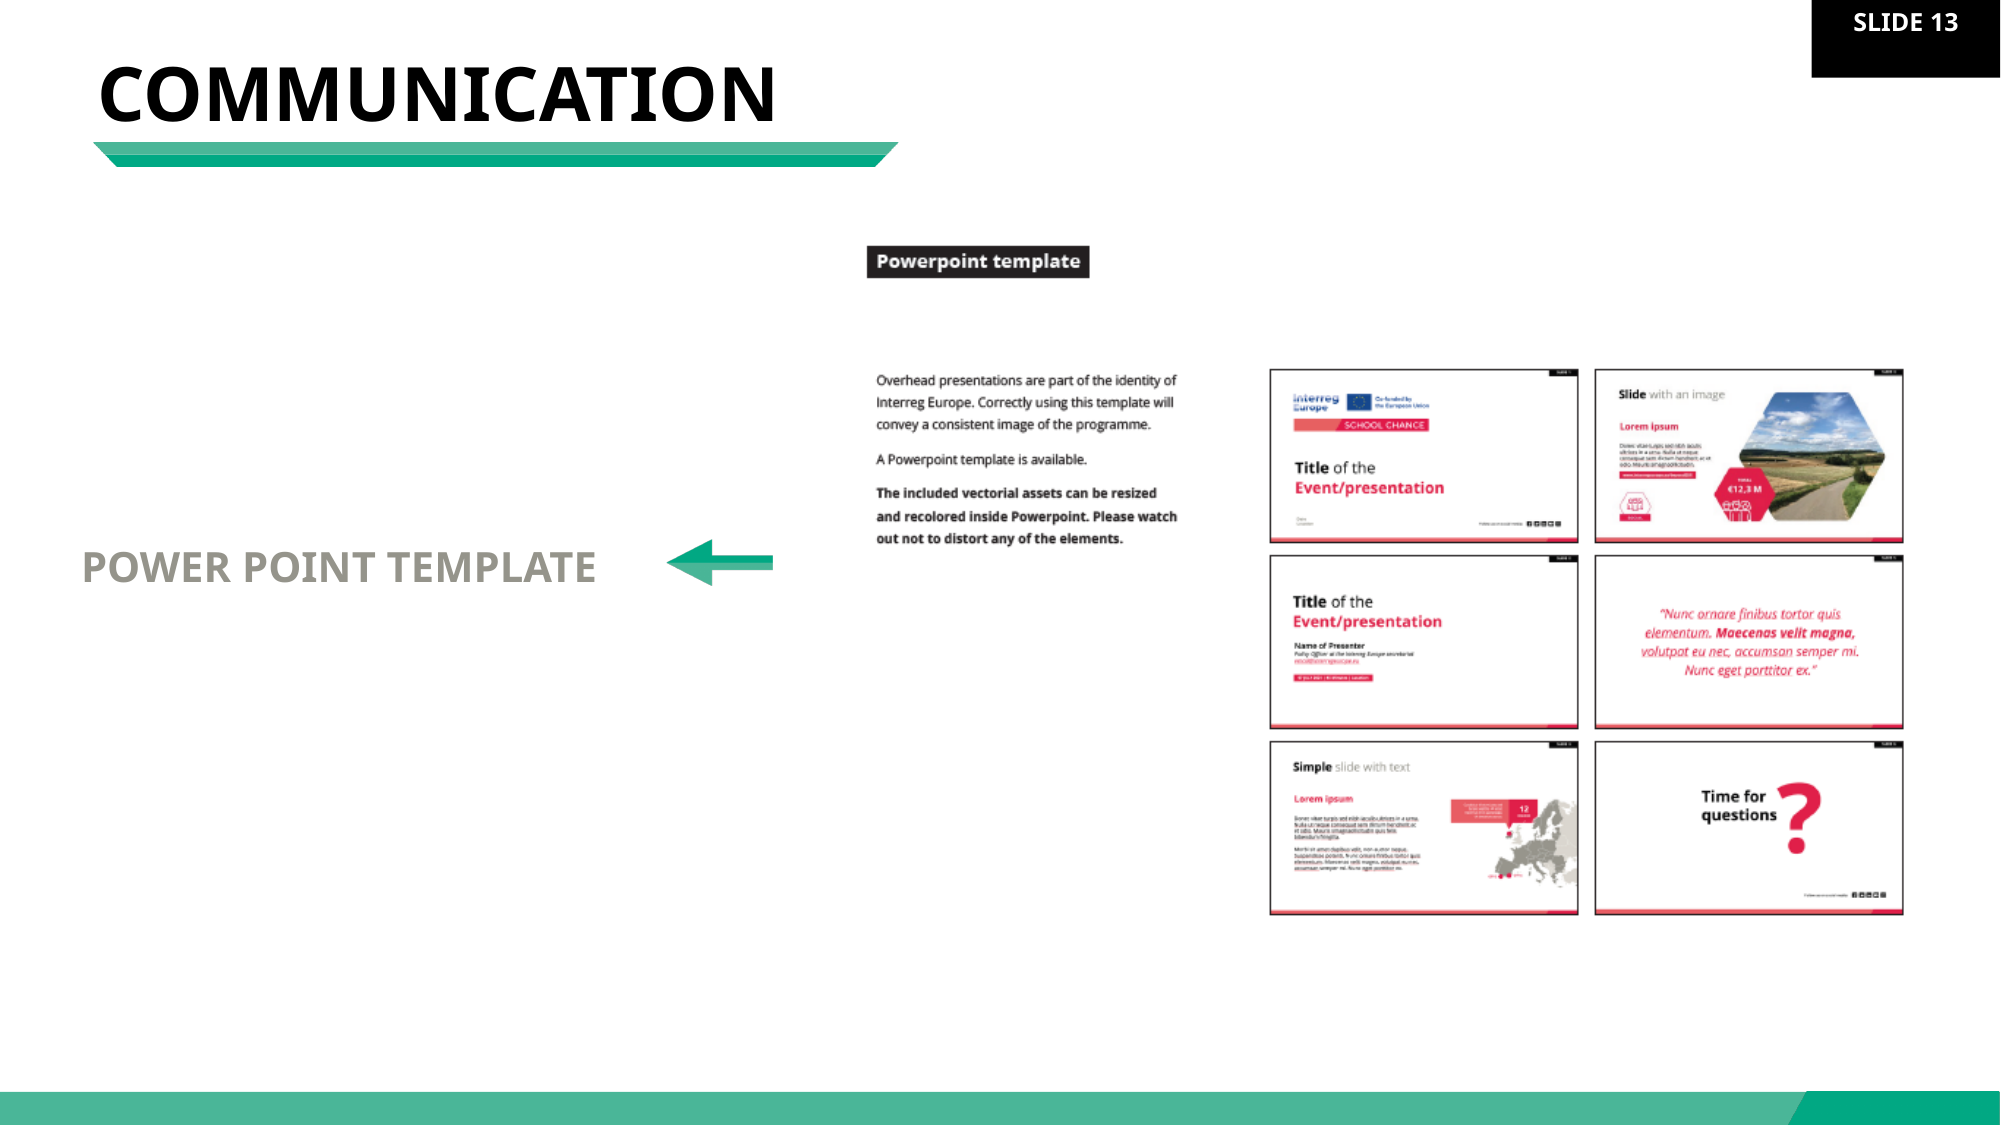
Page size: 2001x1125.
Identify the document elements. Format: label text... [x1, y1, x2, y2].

text_box POWER POINT TEMPLATE [66, 532, 613, 598]
picture [666, 538, 773, 586]
picture [82, 142, 909, 167]
picture [825, 218, 1935, 941]
picture [1785, 1091, 2000, 1125]
text_box COMMUNICATION [82, 49, 1479, 157]
